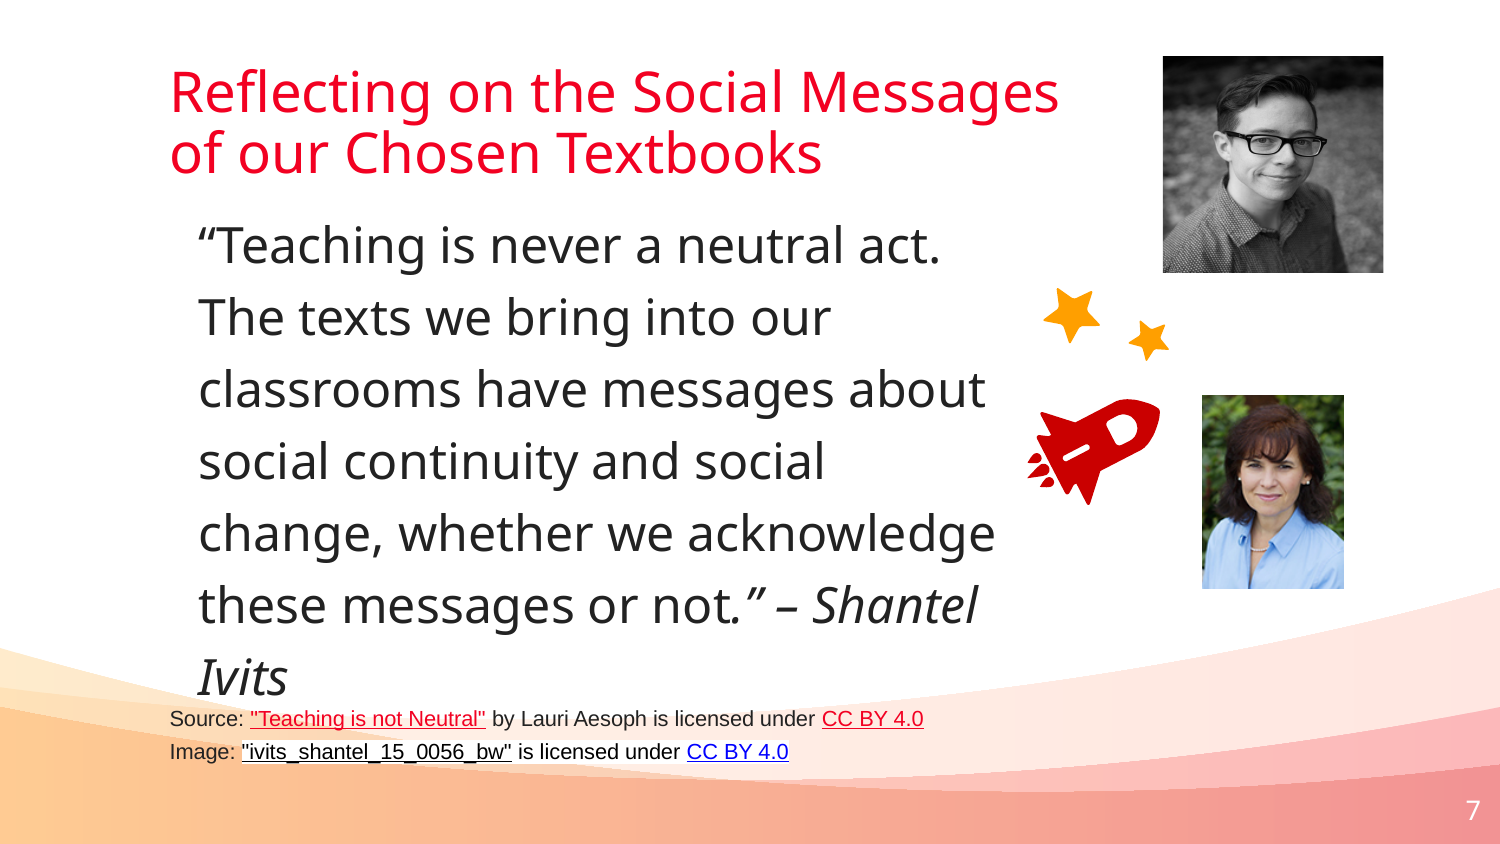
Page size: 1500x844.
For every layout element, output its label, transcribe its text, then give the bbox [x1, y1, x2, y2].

title Reflecting on the Social Messages of our Chosen Textbooks [169, 56, 1104, 186]
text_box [1032, 387, 1149, 504]
picture [1162, 56, 1384, 273]
subtitle “Teaching is never a neutral act. The texts we bring into our classrooms have messages about social continuity and social change, whether we acknowledge these messages or not.” – Shantel Ivits Source: "Teaching is not Neutral" by Lauri Aesoph is licensed under CC BY 4.0 Image: "ivits_shantel_15_0056_bw" is licensed under CC BY 4.0 [169, 201, 1012, 711]
picture [1202, 395, 1344, 589]
text_box [1128, 320, 1169, 361]
text_box [1043, 288, 1100, 344]
slide_number ‹#› [1391, 779, 1482, 844]
